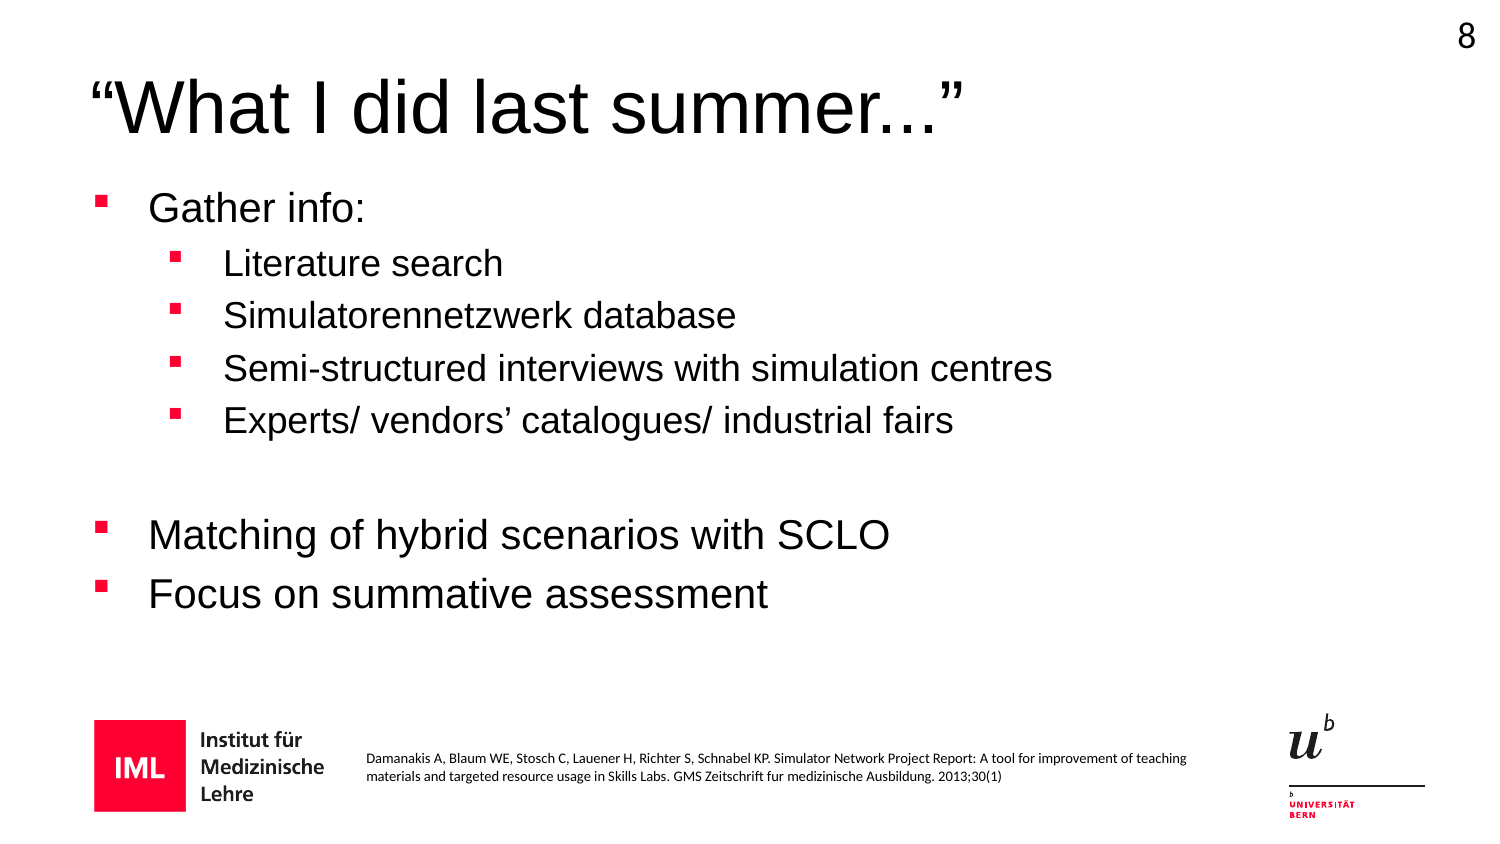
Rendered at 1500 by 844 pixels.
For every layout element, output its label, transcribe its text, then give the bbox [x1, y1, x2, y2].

picture [77, 703, 341, 829]
title “What I did last summer...” [75, 33, 1425, 175]
list Gather info: Literature search Simulatorennetzwerk database Semi-structured interviews with simulation centres Experts/ vendors’ catalogues/ industrial fairs Matching of hybrid scenarios with SCLO Focus on summative assessment [76, 173, 1164, 699]
text_box Damanakis A, Blaum WE, Stosch C, Lauener H, Richter S, Schnabel KP. Simulator Network Project Report: A tool for improvement of teaching materials and targeted resource usage in Skills Labs. GMS Zeitschrift fur medizinische Ausbildung. 2013;30(1) [351, 741, 1234, 792]
